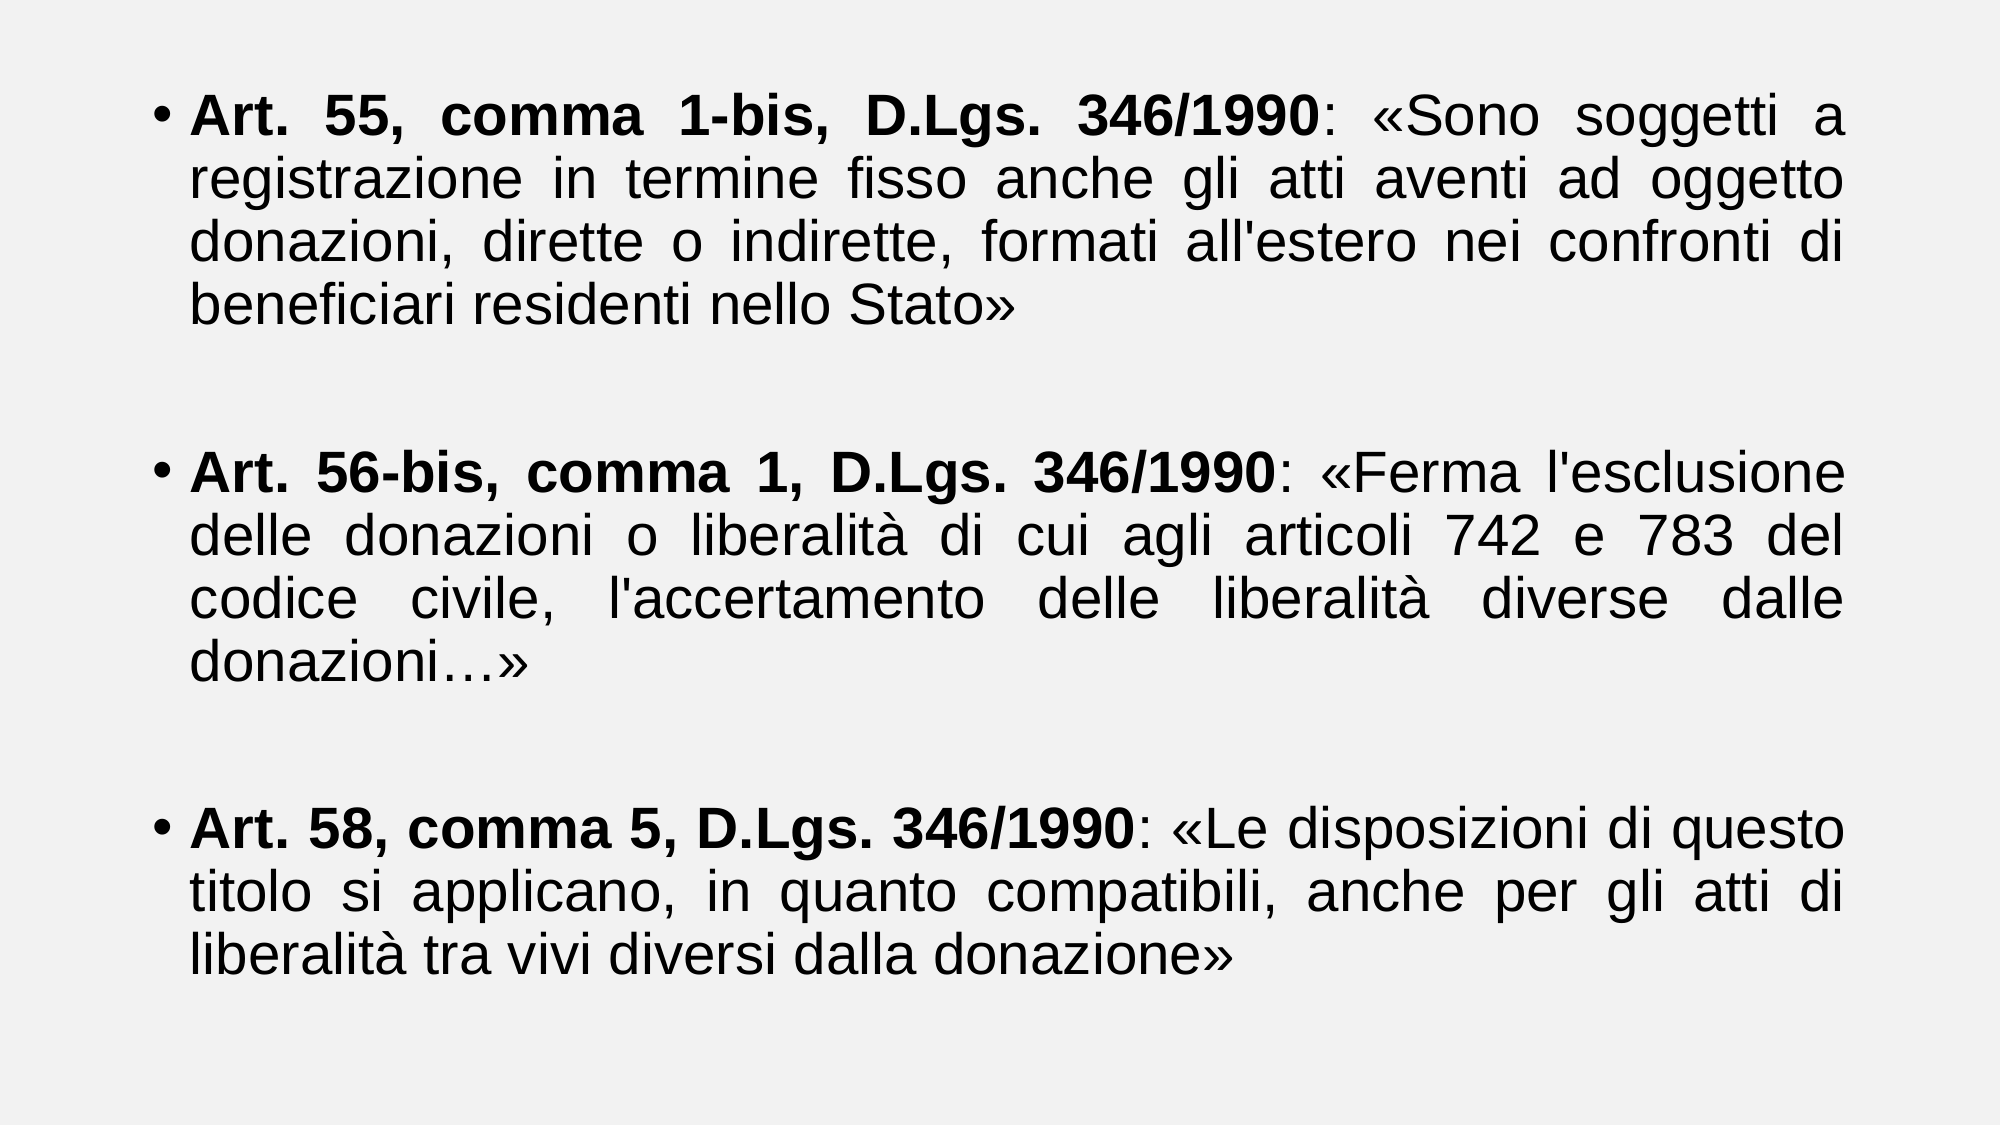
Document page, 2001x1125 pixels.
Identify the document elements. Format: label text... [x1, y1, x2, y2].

list Art. 55, comma 1-bis, D.Lgs. 346/1990: «Sono soggetti a registrazione in termine fisso anche gli atti aventi ad oggetto donazioni, dirette o indirette, formati all'estero nei confronti di beneficiari residenti nello Stato» Art. 56-bis, comma 1, D.Lgs. 346/1990: «Ferma l'esclusione delle donazioni o liberalità di cui agli articoli 742 e 783 del codice civile, l'accertamento delle liberalità diverse dalle donazioni…» Art. 58, comma 5, D.Lgs. 346/1990: «Le disposizioni di questo titolo si applicano, in quanto compatibili, anche per gli atti di liberalità tra vivi diversi dalla donazione» [137, 78, 1863, 1014]
